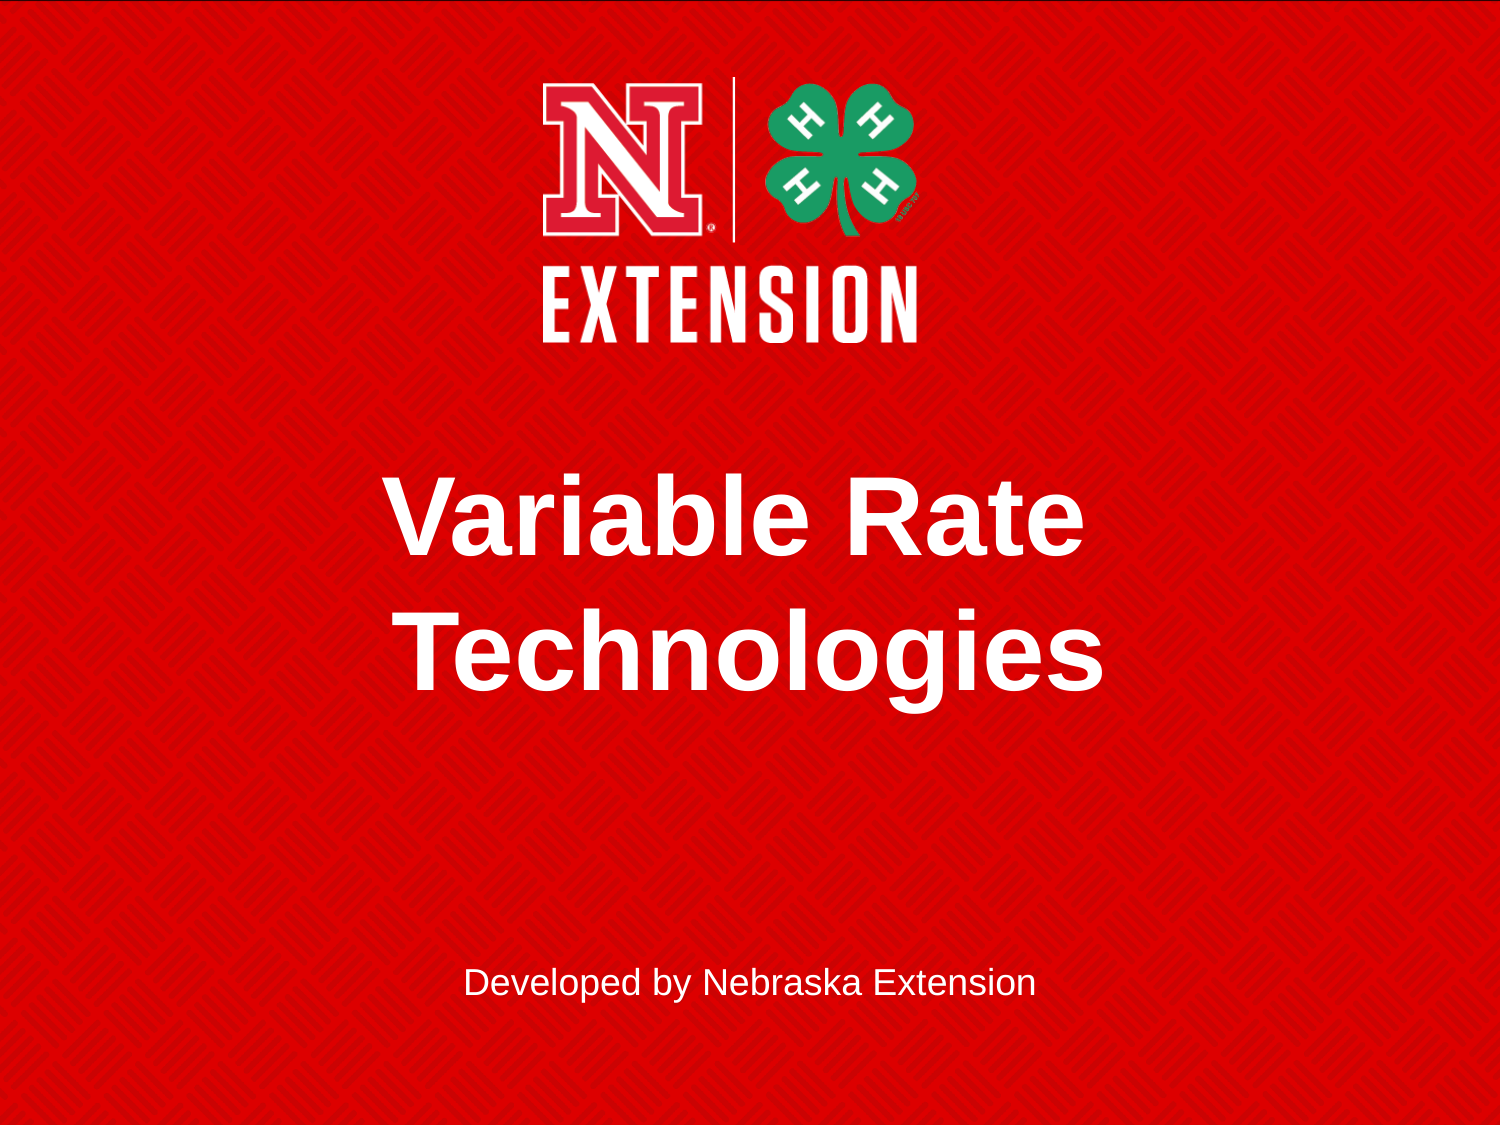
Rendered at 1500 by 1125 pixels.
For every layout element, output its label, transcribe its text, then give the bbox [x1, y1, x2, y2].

title Variable Rate Technologies Developed by Nebraska Extension [0, 492, 1500, 843]
picture [0, 0, 1500, 492]
picture [0, 843, 1500, 1125]
